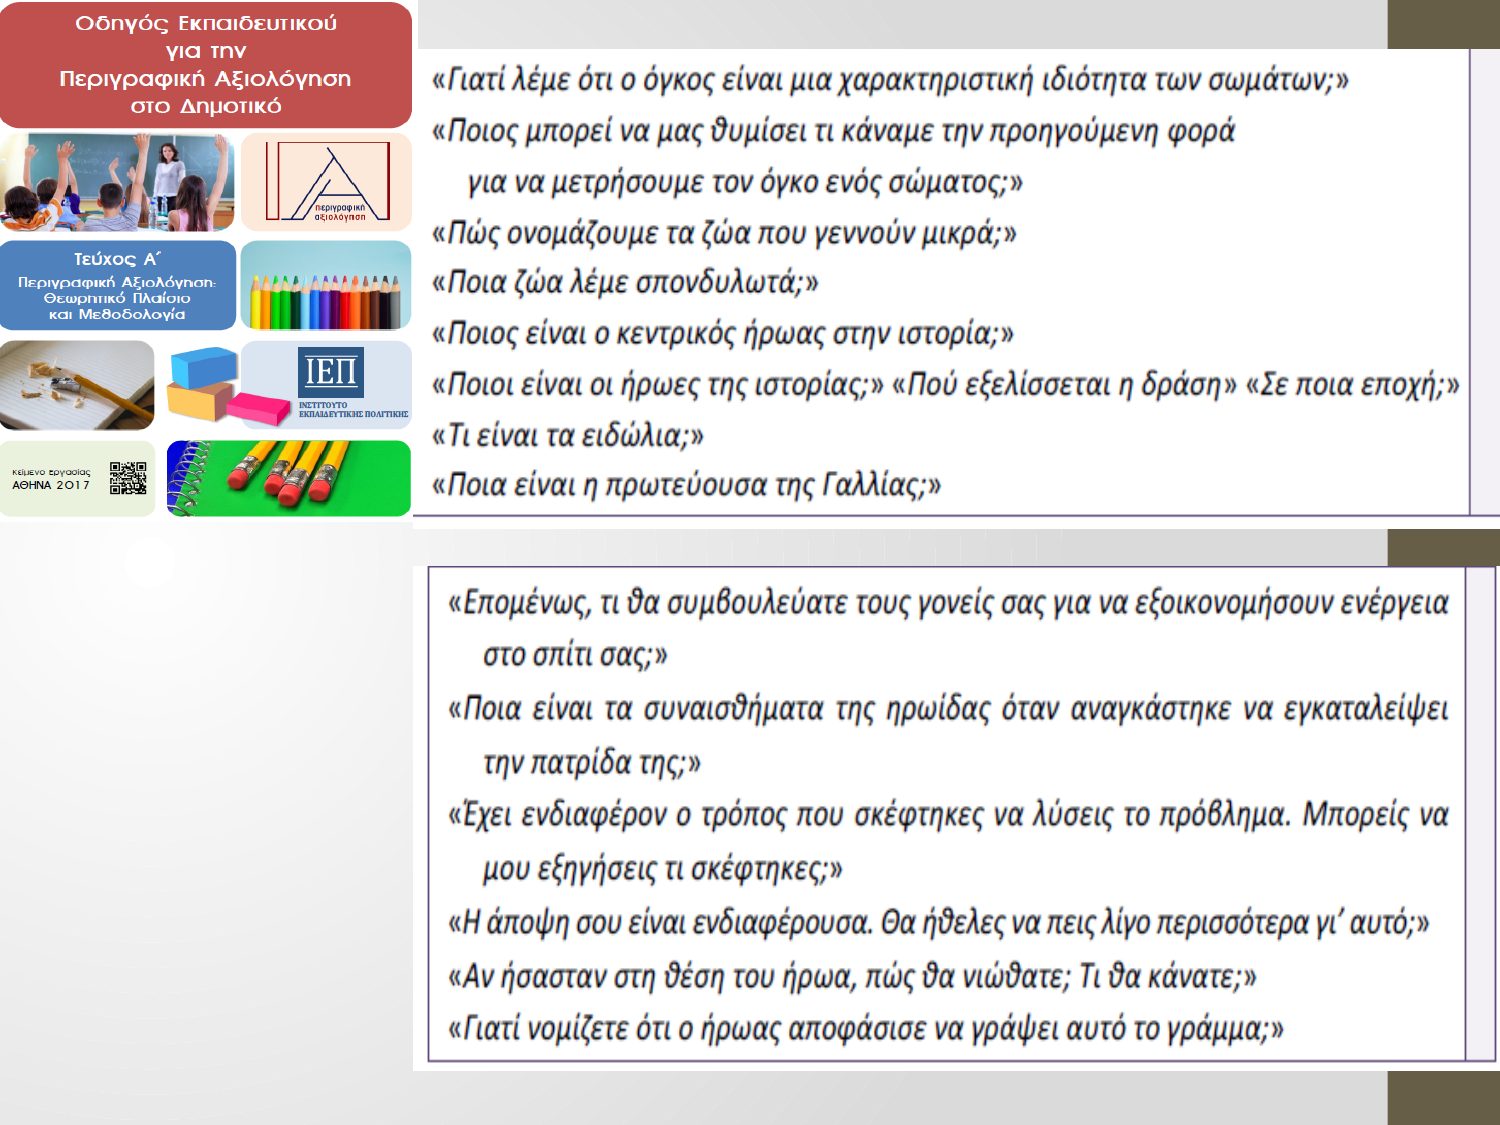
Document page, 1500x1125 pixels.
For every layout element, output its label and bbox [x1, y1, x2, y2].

picture [412, 566, 1500, 1072]
picture [0, 0, 1500, 530]
